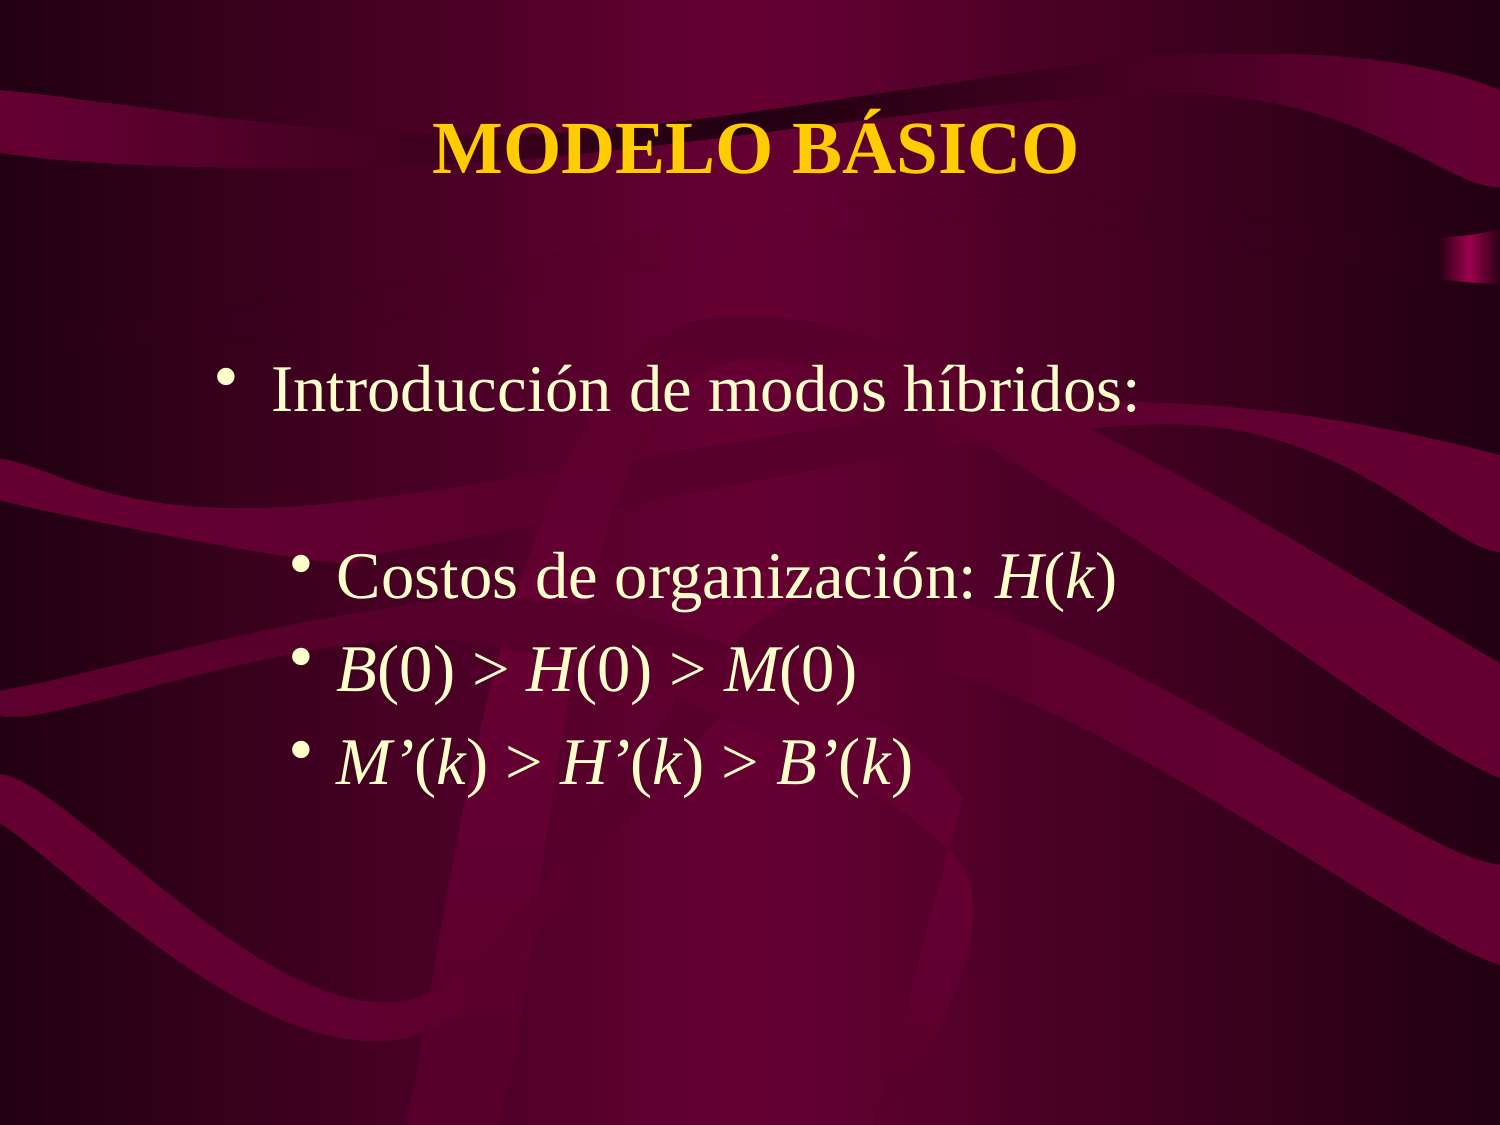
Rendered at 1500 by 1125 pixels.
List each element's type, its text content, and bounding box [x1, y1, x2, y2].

text_box Introducción de modos híbridos: Costos de organización: H(k) B(0) > H(0) > M(0) M’(k) > H’(k) > B’(k) [200, 337, 1288, 888]
text_box MODELO BÁSICO [49, 74, 1463, 213]
